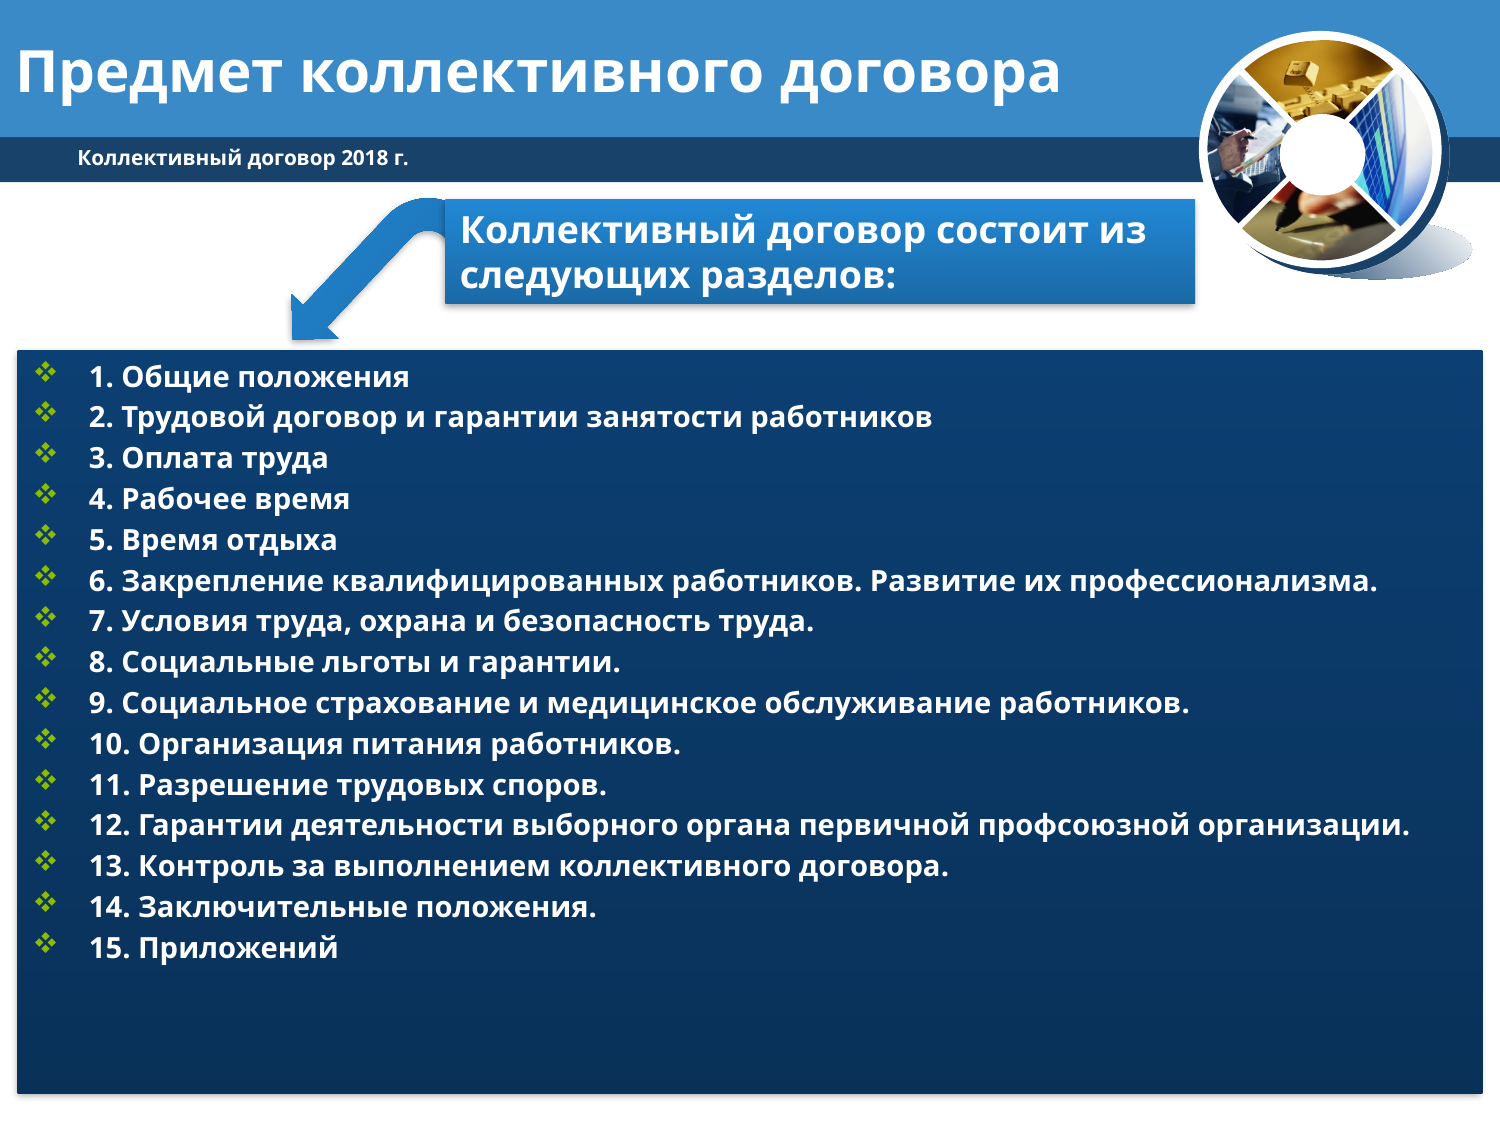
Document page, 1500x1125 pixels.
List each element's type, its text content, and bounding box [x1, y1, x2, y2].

picture [1349, 73, 1433, 227]
text_box Коллективный договор состоит из следующих разделов: [445, 199, 1196, 304]
text_box [291, 198, 442, 340]
list 1. Общие положения 2. Трудовой договор и гарантии занятости работников 3. Оплата труда 4. Рабочее время 5. Время отдыха 6. Закрепление квалифицированных работников. Развитие их профессионализма. 7. Условия труда, охрана и безопасность труда. 8. Социальные льготы и гарантии. 9. Социальное страхование и медицинское обслуживание работников. 10. Организация питания работников. 11. Разрешение трудовых споров. 12. Гарантии деятельности выборного органа первичной профсоюзной организации. 13. Контроль за выполнением коллективного договора. 14. Заключительные положения. 15. Приложений [17, 350, 1483, 1095]
picture [1242, 181, 1396, 261]
picture [1368, 50, 1394, 96]
picture [1290, 117, 1304, 122]
picture [1207, 117, 1292, 224]
slide_number Коллективный договор 2018 г. [62, 137, 1038, 180]
title Предмет коллективного договора [0, 23, 1368, 117]
